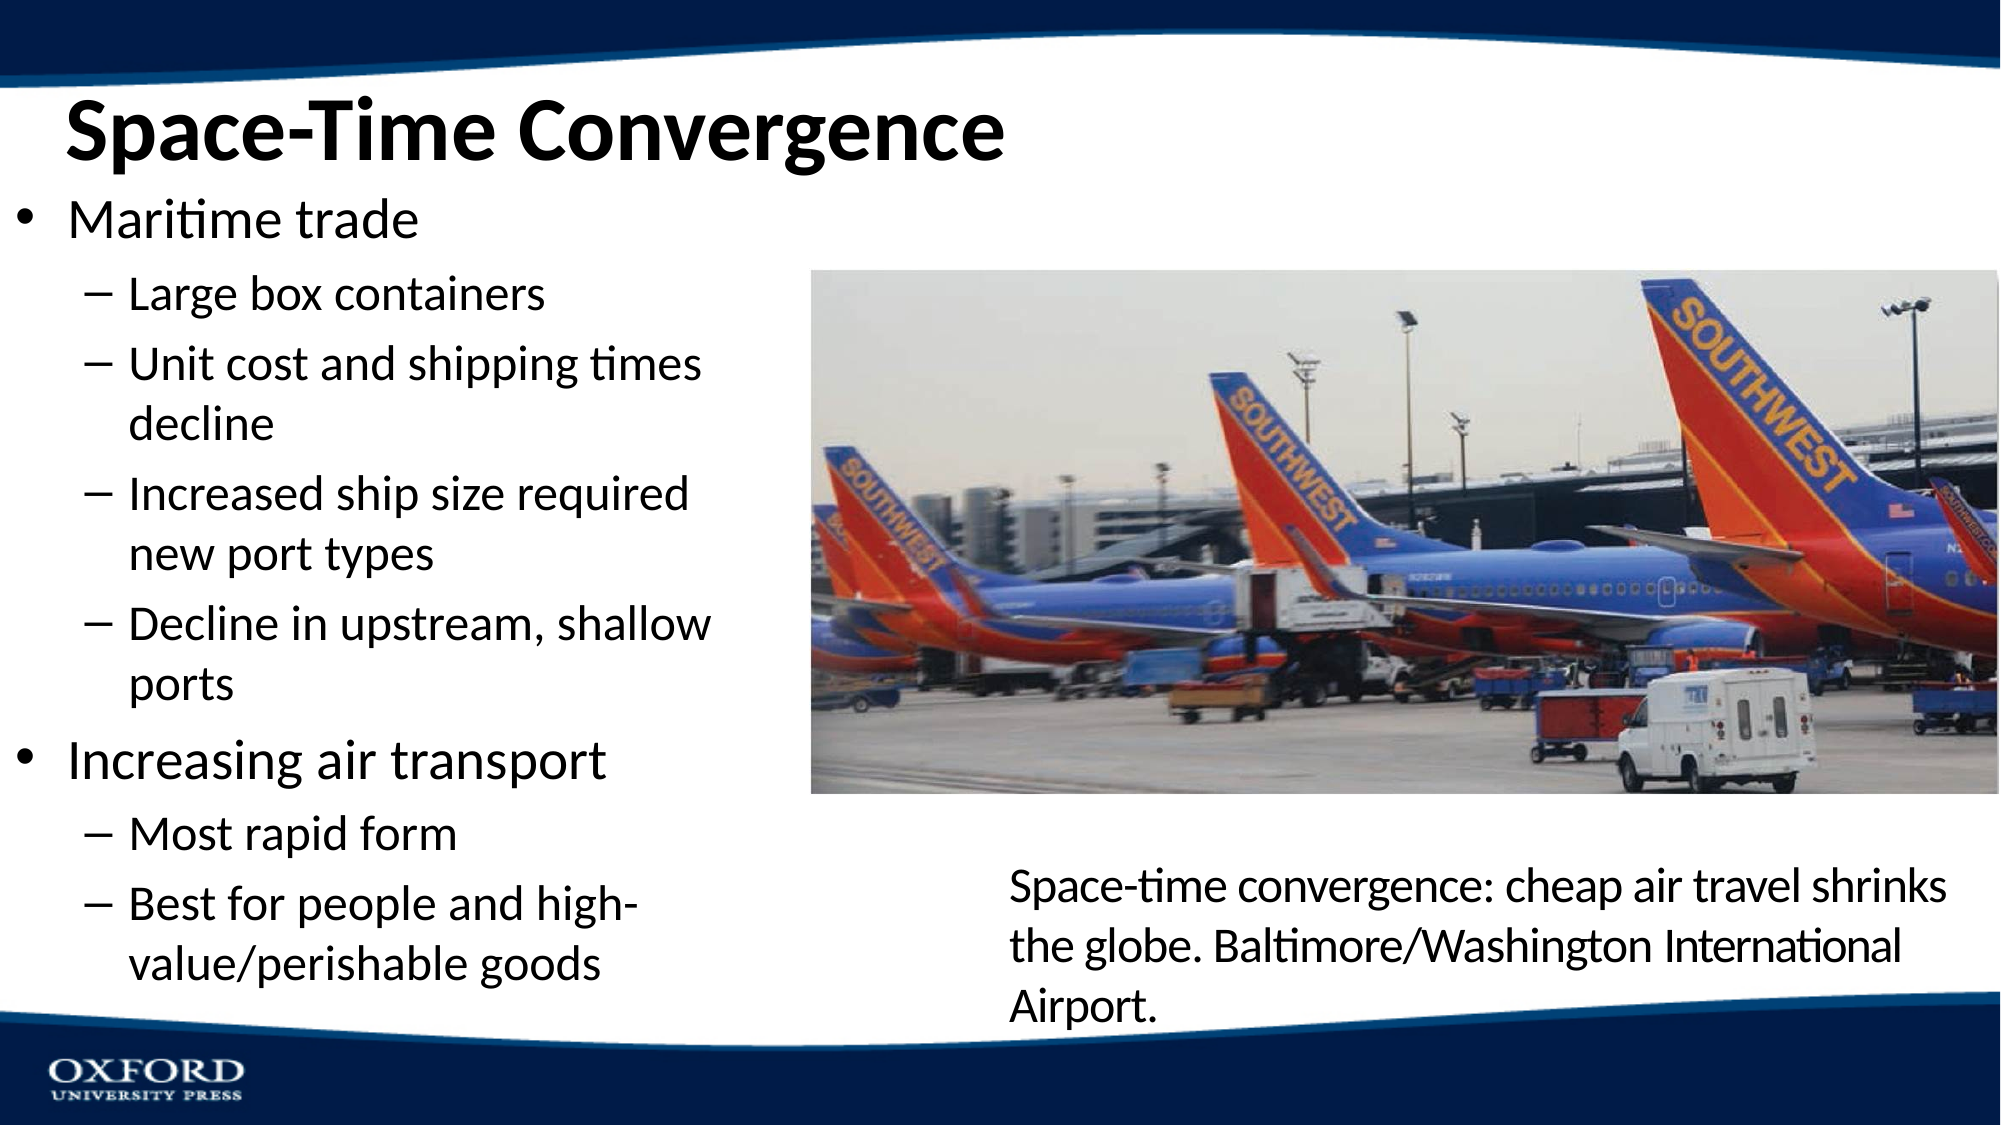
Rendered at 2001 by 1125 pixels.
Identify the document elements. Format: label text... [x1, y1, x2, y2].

picture [0, 0, 2001, 1125]
title Space-Time Convergence [50, 59, 1950, 188]
list Maritime trade Large box containers Unit cost and shipping times decline Increased ship size required new port types Decline in upstream, shallow ports Increasing air transport Most rapid form Best for people and high-value/perishable goods [0, 173, 713, 999]
list Space-time convergence: cheap air travel shrinks the globe. Baltimore/Washington International Airport. [994, 845, 2000, 1011]
